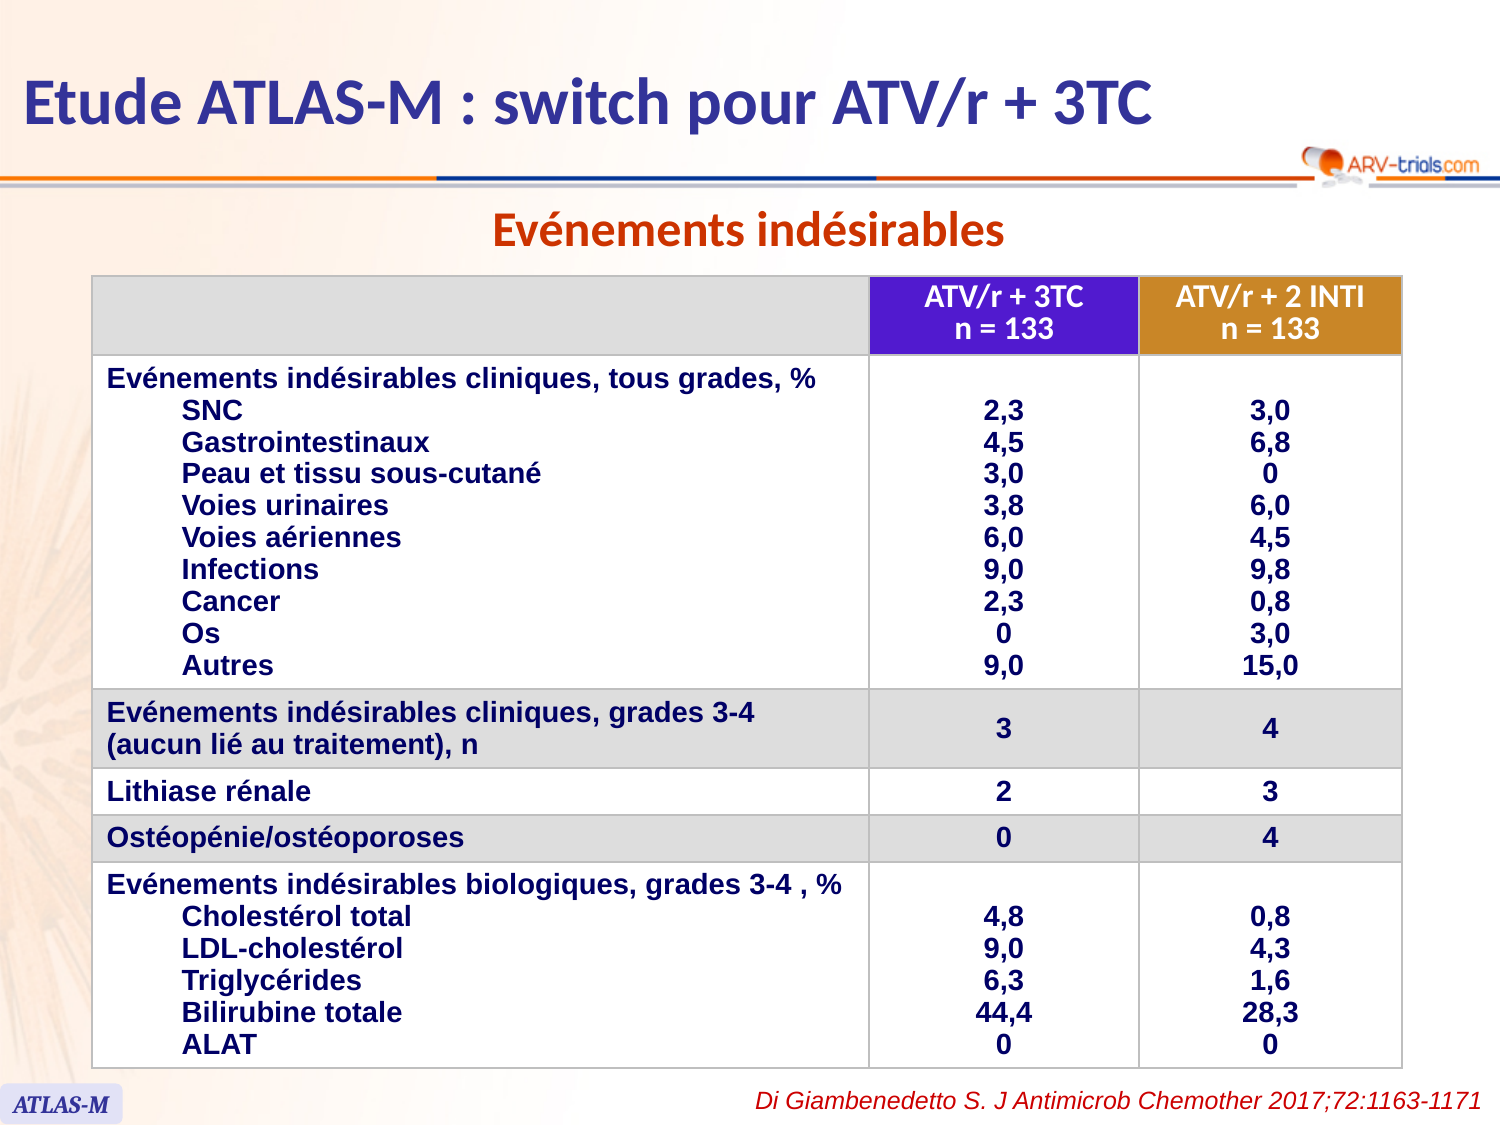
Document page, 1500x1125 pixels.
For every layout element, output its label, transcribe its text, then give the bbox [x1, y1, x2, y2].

table_header ATV/r + 2 INTI n = 133 [1140, 277, 1401, 354]
table_cell 0,8 4,3 1,6 28,3 0 [1140, 863, 1401, 1067]
table_cell 3,0 6,8 0 6,0 4,5 9,8 0,8 3,0 15,0 [1140, 356, 1401, 688]
table_header [93, 277, 868, 354]
table_cell Lithiase rénale [93, 769, 868, 814]
table_cell 2,3 4,5 3,0 3,8 6,0 9,0 2,3 0 9,0 [870, 356, 1138, 688]
table_cell 4 [1140, 816, 1401, 861]
table_cell Evénements indésirables cliniques, grades 3-4 (aucun lié au traitement), n [93, 690, 868, 767]
table_cell 4 [1140, 690, 1401, 767]
picture [0, 0, 1500, 1125]
table_cell 3 [1140, 769, 1401, 814]
table_cell 3 [870, 690, 1138, 767]
table_cell Ostéopénie/ostéoporoses [93, 816, 868, 861]
table_cell 2 [870, 769, 1138, 814]
title Etude ATLAS-M : switch pour ATV/r + 3TC [8, 6, 1353, 190]
table_cell 4,8 9,0 6,3 44,4 0 [870, 863, 1138, 1067]
text_box ATLAS-M [0, 1083, 123, 1125]
table_cell 0 [870, 816, 1138, 861]
text_box Evénements indésirables [477, 190, 1021, 264]
text_box Di Giambenedetto S. J Antimicrob Chemother 2017;72:1163-1171 [658, 1076, 1499, 1122]
table_cell Evénements indésirables biologiques, grades 3-4 , % Cholestérol total LDL-cholestérol Triglycérides Bilirubine totale ALAT [93, 863, 868, 1067]
table_cell Evénements indésirables cliniques, tous grades, % SNC Gastrointestinaux Peau et tissu sous-cutané Voies urinaires Voies aériennes Infections Cancer Os Autres [93, 356, 868, 688]
table_header ATV/r + 3TC n = 133 [870, 277, 1138, 354]
